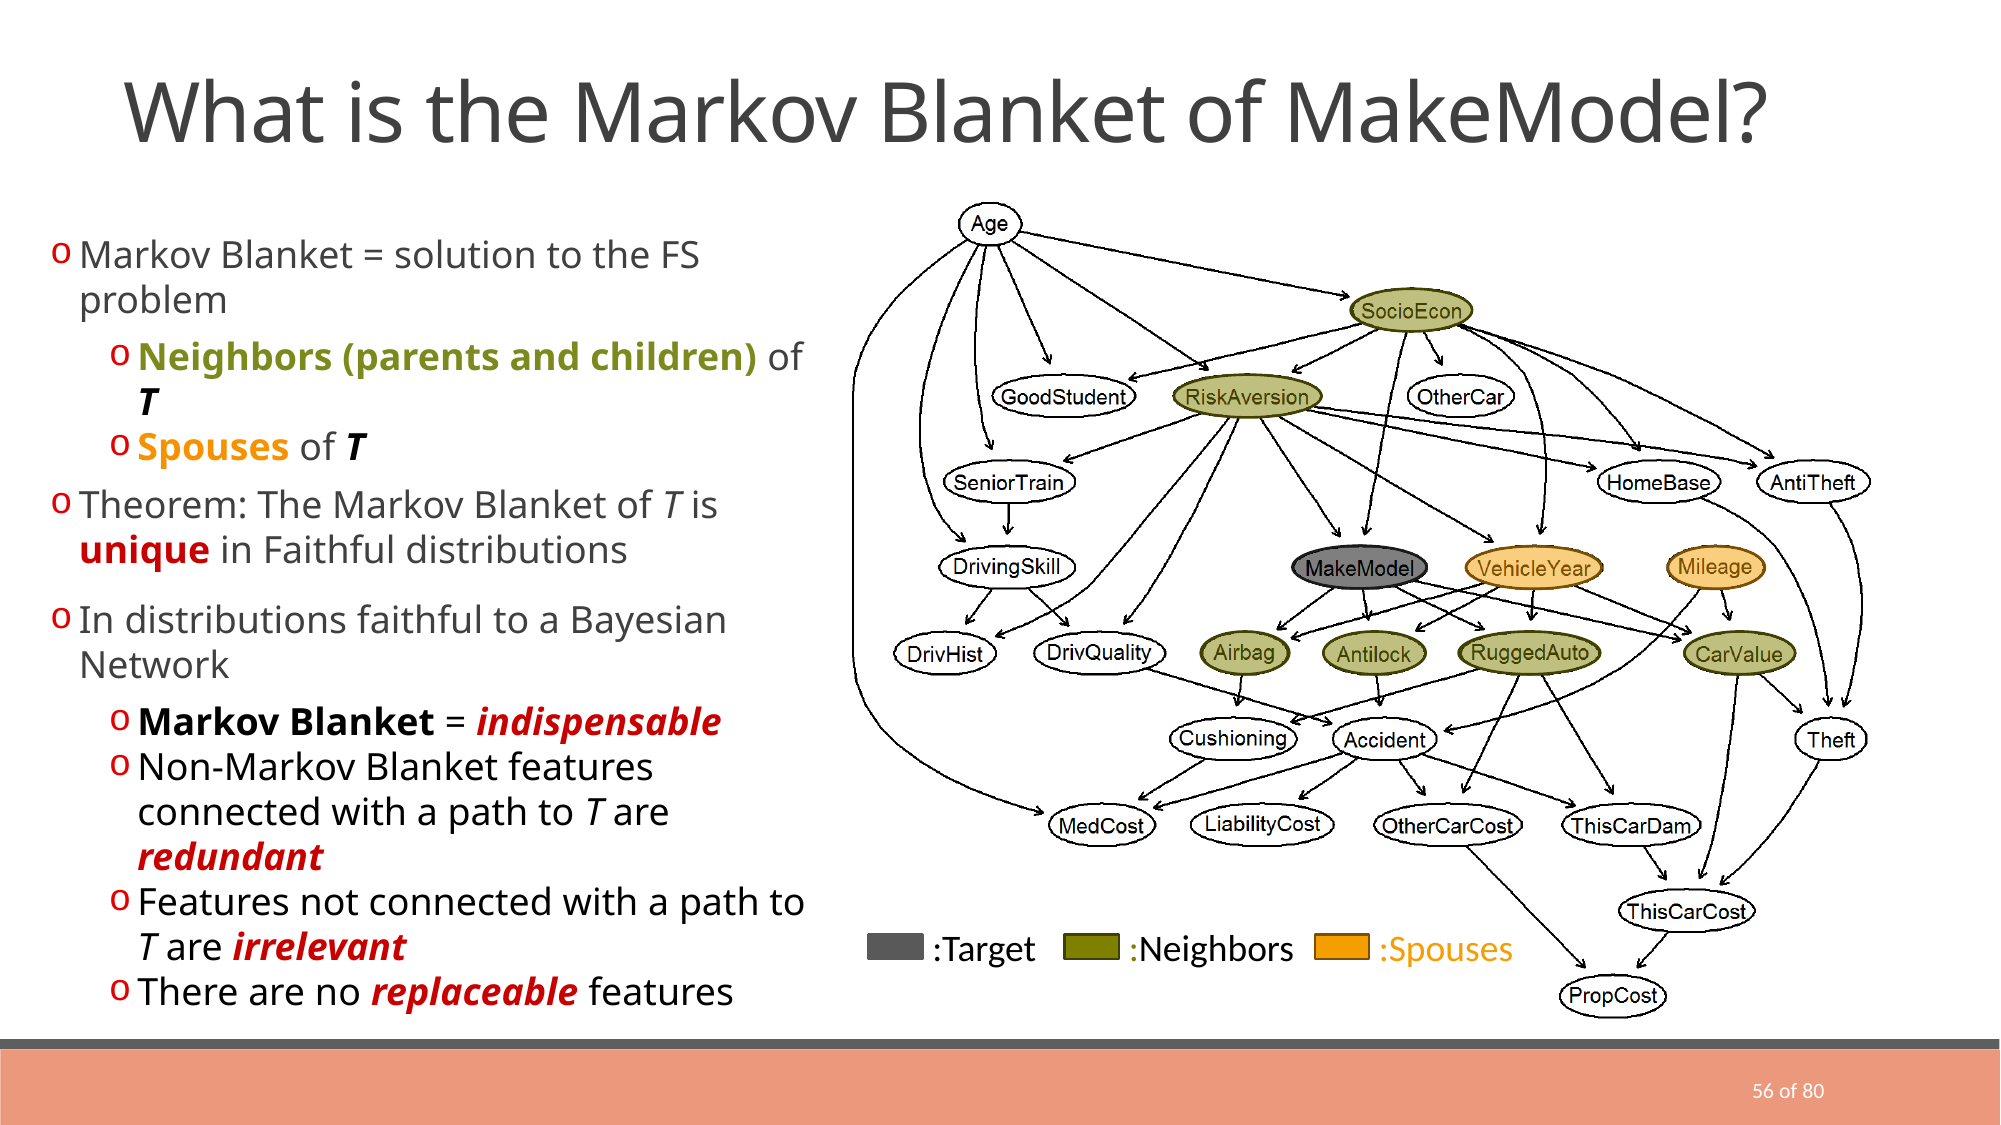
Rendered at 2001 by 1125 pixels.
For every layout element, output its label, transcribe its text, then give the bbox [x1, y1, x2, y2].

list Markov Blanket = solution to the FS problem Neighbors (parents and children) of T Spouses of T Theorem: The Markov Blanket of T is unique in Faithful distributions In distributions faithful to a Bayesian Network Markov Blanket = indispensable Non-Markov Blanket features connected with a path to T are redundant Features not connected with a path to T are irrelevant There are no replaceable features [50, 223, 824, 1004]
title What is the Markov Blanket of MakeModel? [108, 47, 2000, 188]
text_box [867, 915, 1530, 978]
slide_number 56 of 80 [1624, 1059, 1840, 1120]
picture [827, 180, 1901, 1040]
